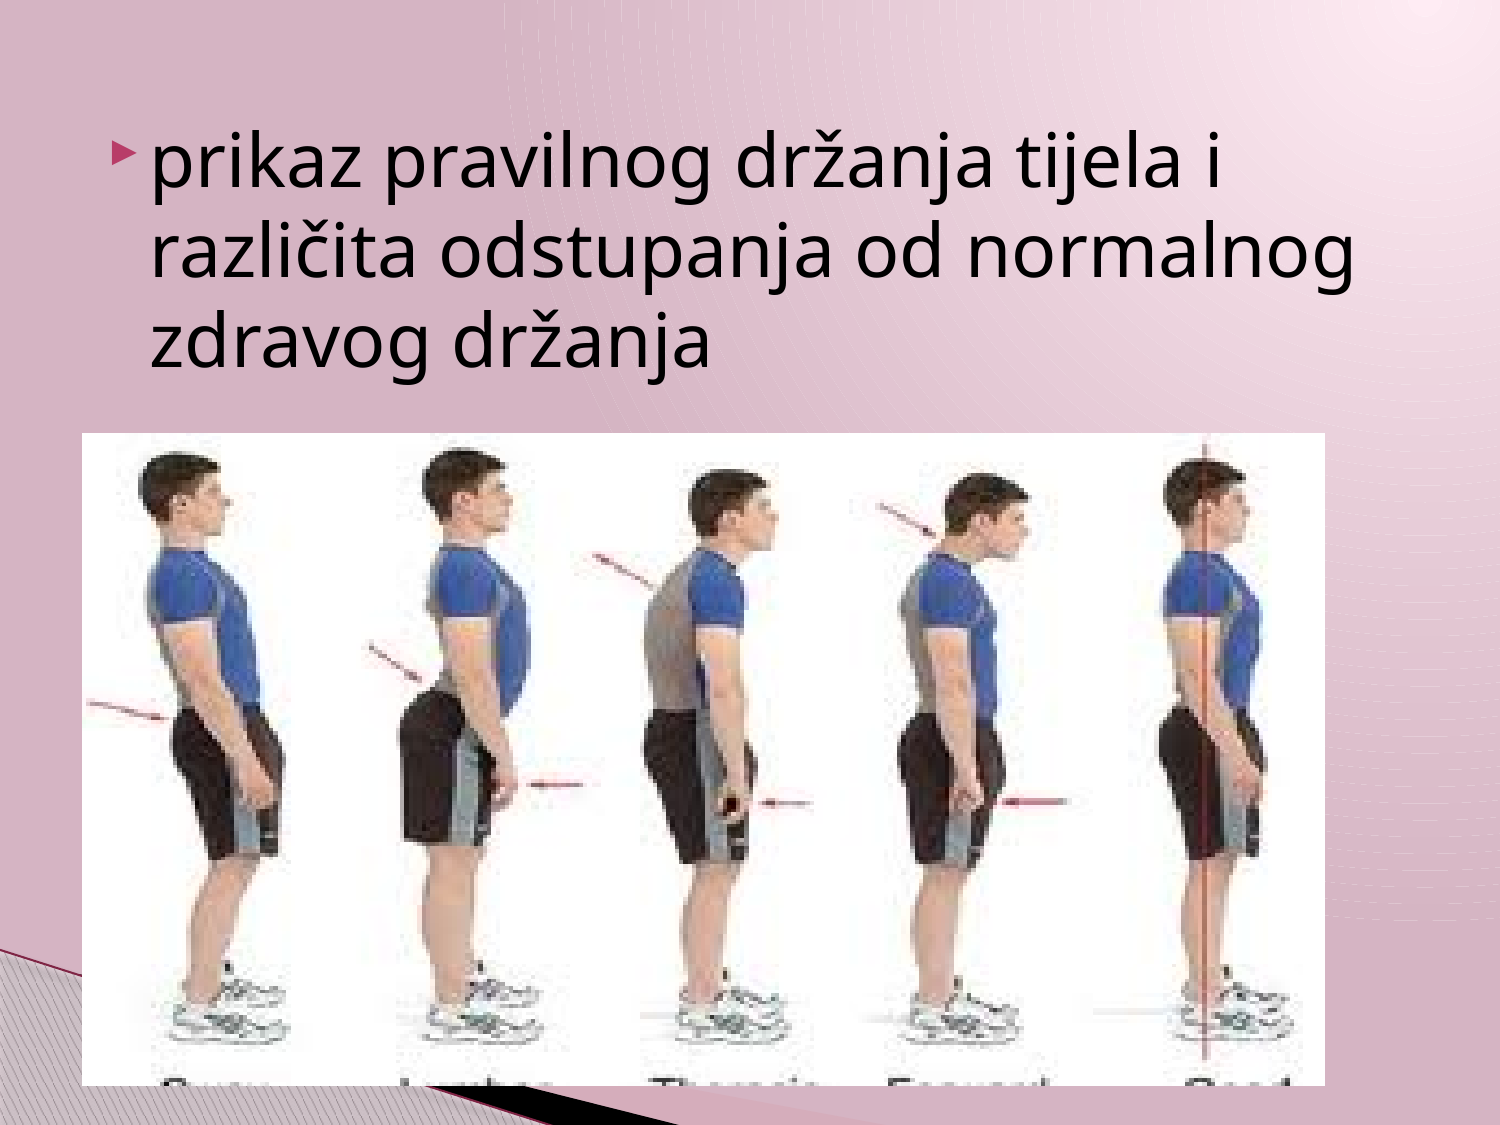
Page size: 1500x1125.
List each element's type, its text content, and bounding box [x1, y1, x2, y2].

picture [81, 433, 1325, 1086]
list prikaz pravilnog držanja tijela i različita odstupanja od normalnog zdravog držanja [75, 105, 1425, 1038]
